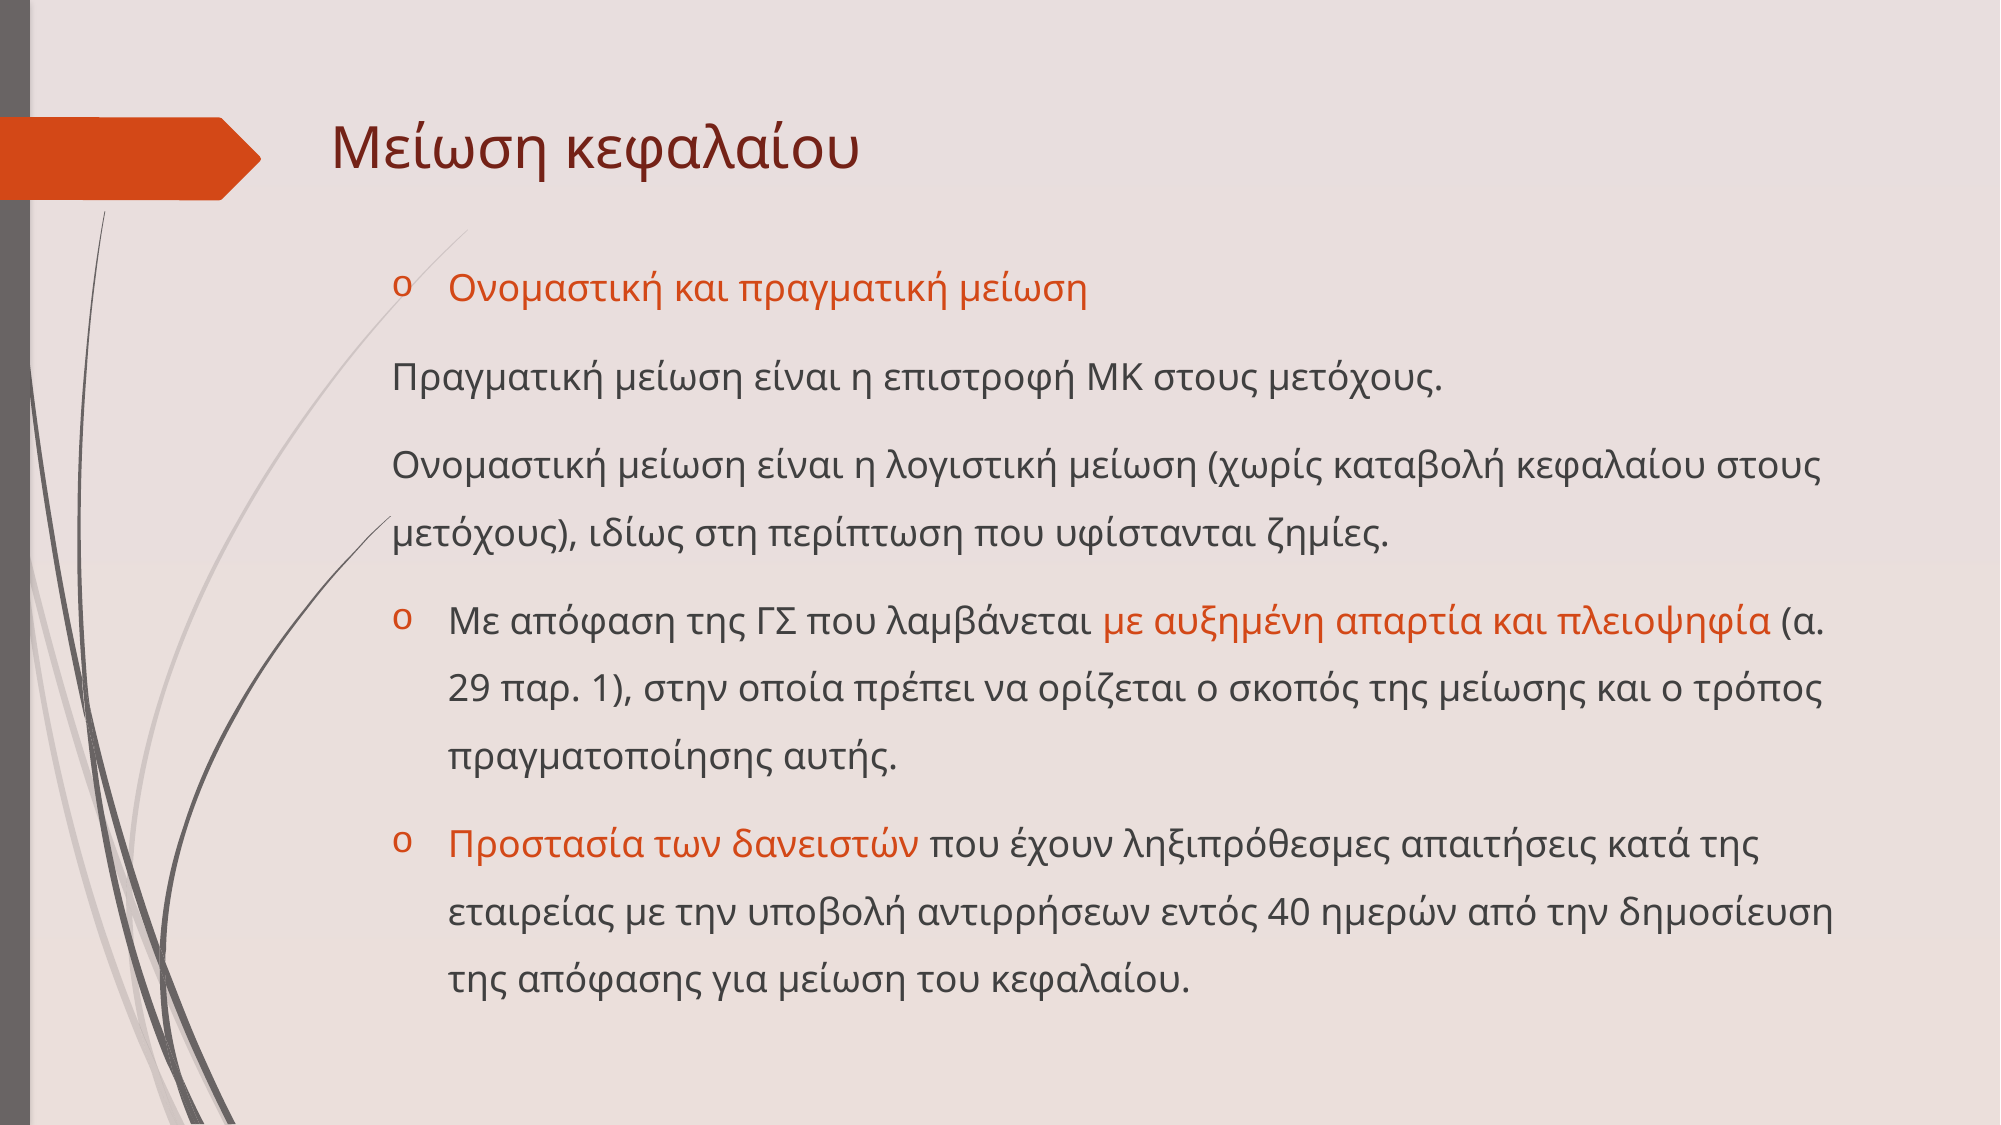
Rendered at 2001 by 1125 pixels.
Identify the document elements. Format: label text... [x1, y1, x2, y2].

list Ονομαστική και πραγματική μείωση Πραγματική μείωση είναι η επιστροφή ΜΚ στους μετόχους. Ονομαστική μείωση είναι η λογιστική μείωση (χωρίς καταβολή κεφαλαίου στους μετόχους), ιδίως στη περίπτωση που υφίστανται ζημίες. Με απόφαση της ΓΣ που λαμβάνεται με αυξημένη απαρτία και πλειοψηφία (α. 29 παρ. 1), στην οποία πρέπει να ορίζεται ο σκοπός της μείωσης και ο τρόπος πραγματοποίησης αυτής. Προστασία των δανειστών που έχουν ληξιπρόθεσμες απαιτήσεις κατά της εταιρείας με την υποβολή αντιρρήσεων εντός 40 ημερών από την δημοσίευση της απόφασης για μείωση του κεφαλαίου. [376, 234, 1888, 1061]
title Μείωση κεφαλαίου [315, 102, 1888, 274]
